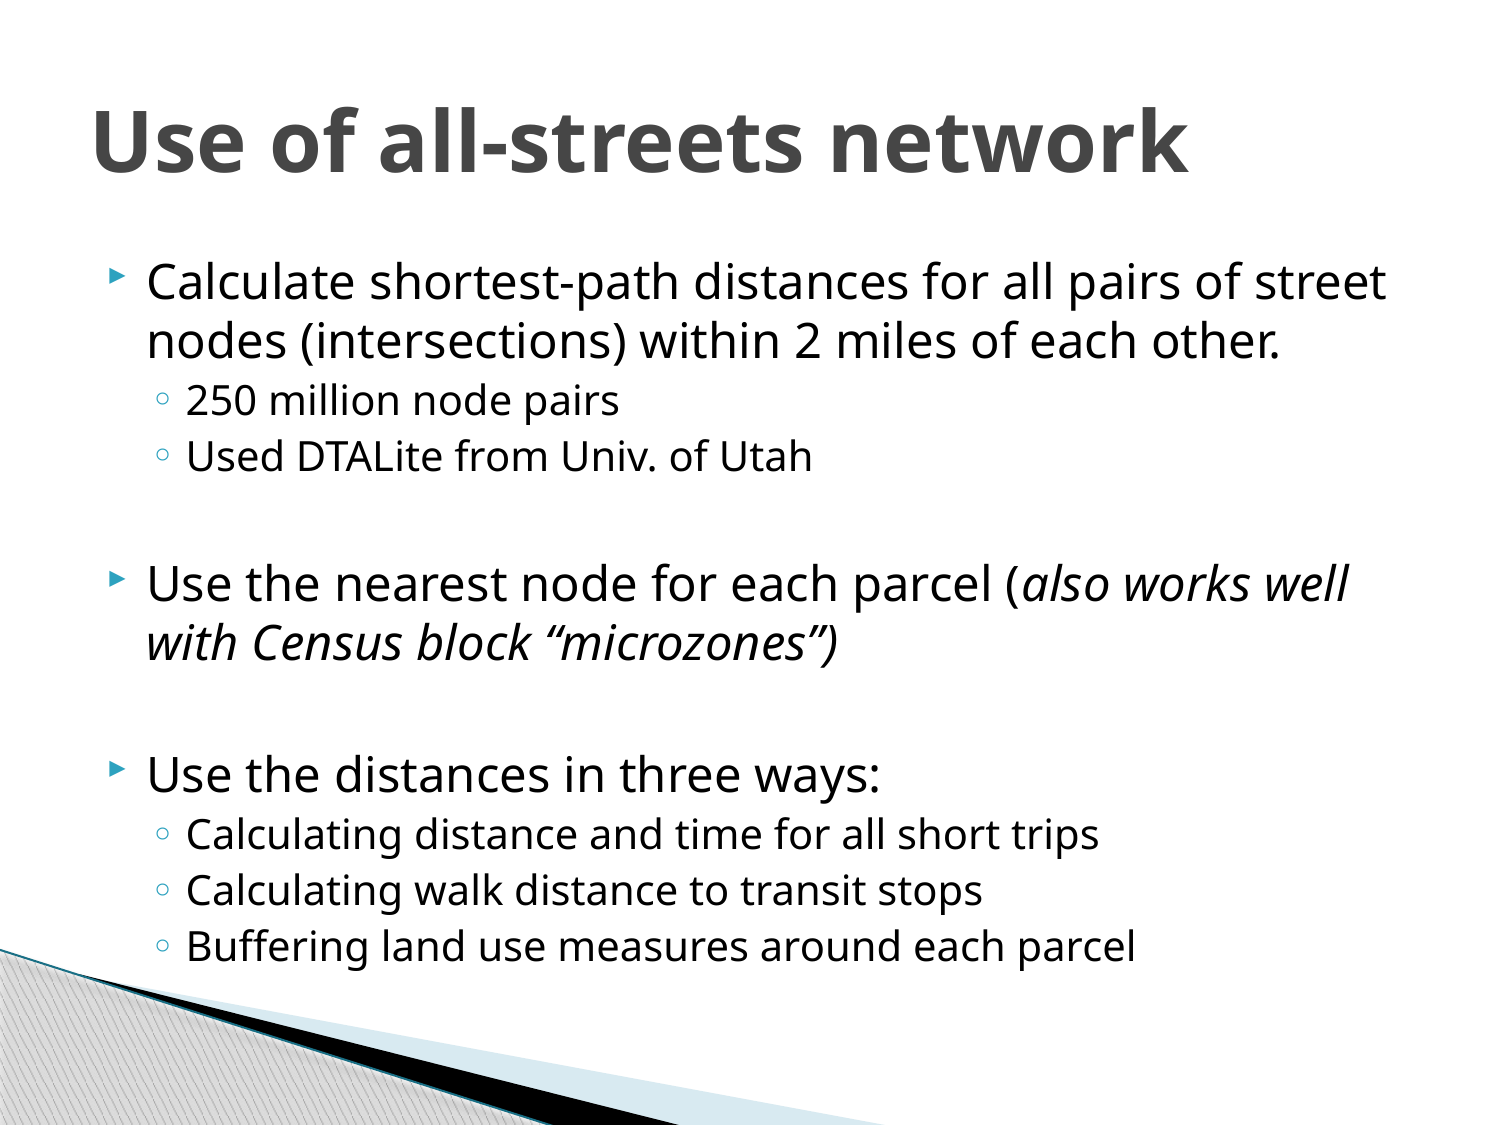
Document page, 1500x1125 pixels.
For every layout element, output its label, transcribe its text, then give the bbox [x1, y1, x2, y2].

list Calculate shortest-path distances for all pairs of street nodes (intersections) within 2 miles of each other. 250 million node pairs Used DTALite from Univ. of Utah Use the nearest node for each parcel (also works well with Census block “microzones”) Use the distances in three ways: Calculating distance and time for all short trips Calculating walk distance to transit stops Buffering land use measures around each parcel [75, 243, 1425, 986]
title Use of all-streets network [75, 45, 1425, 233]
